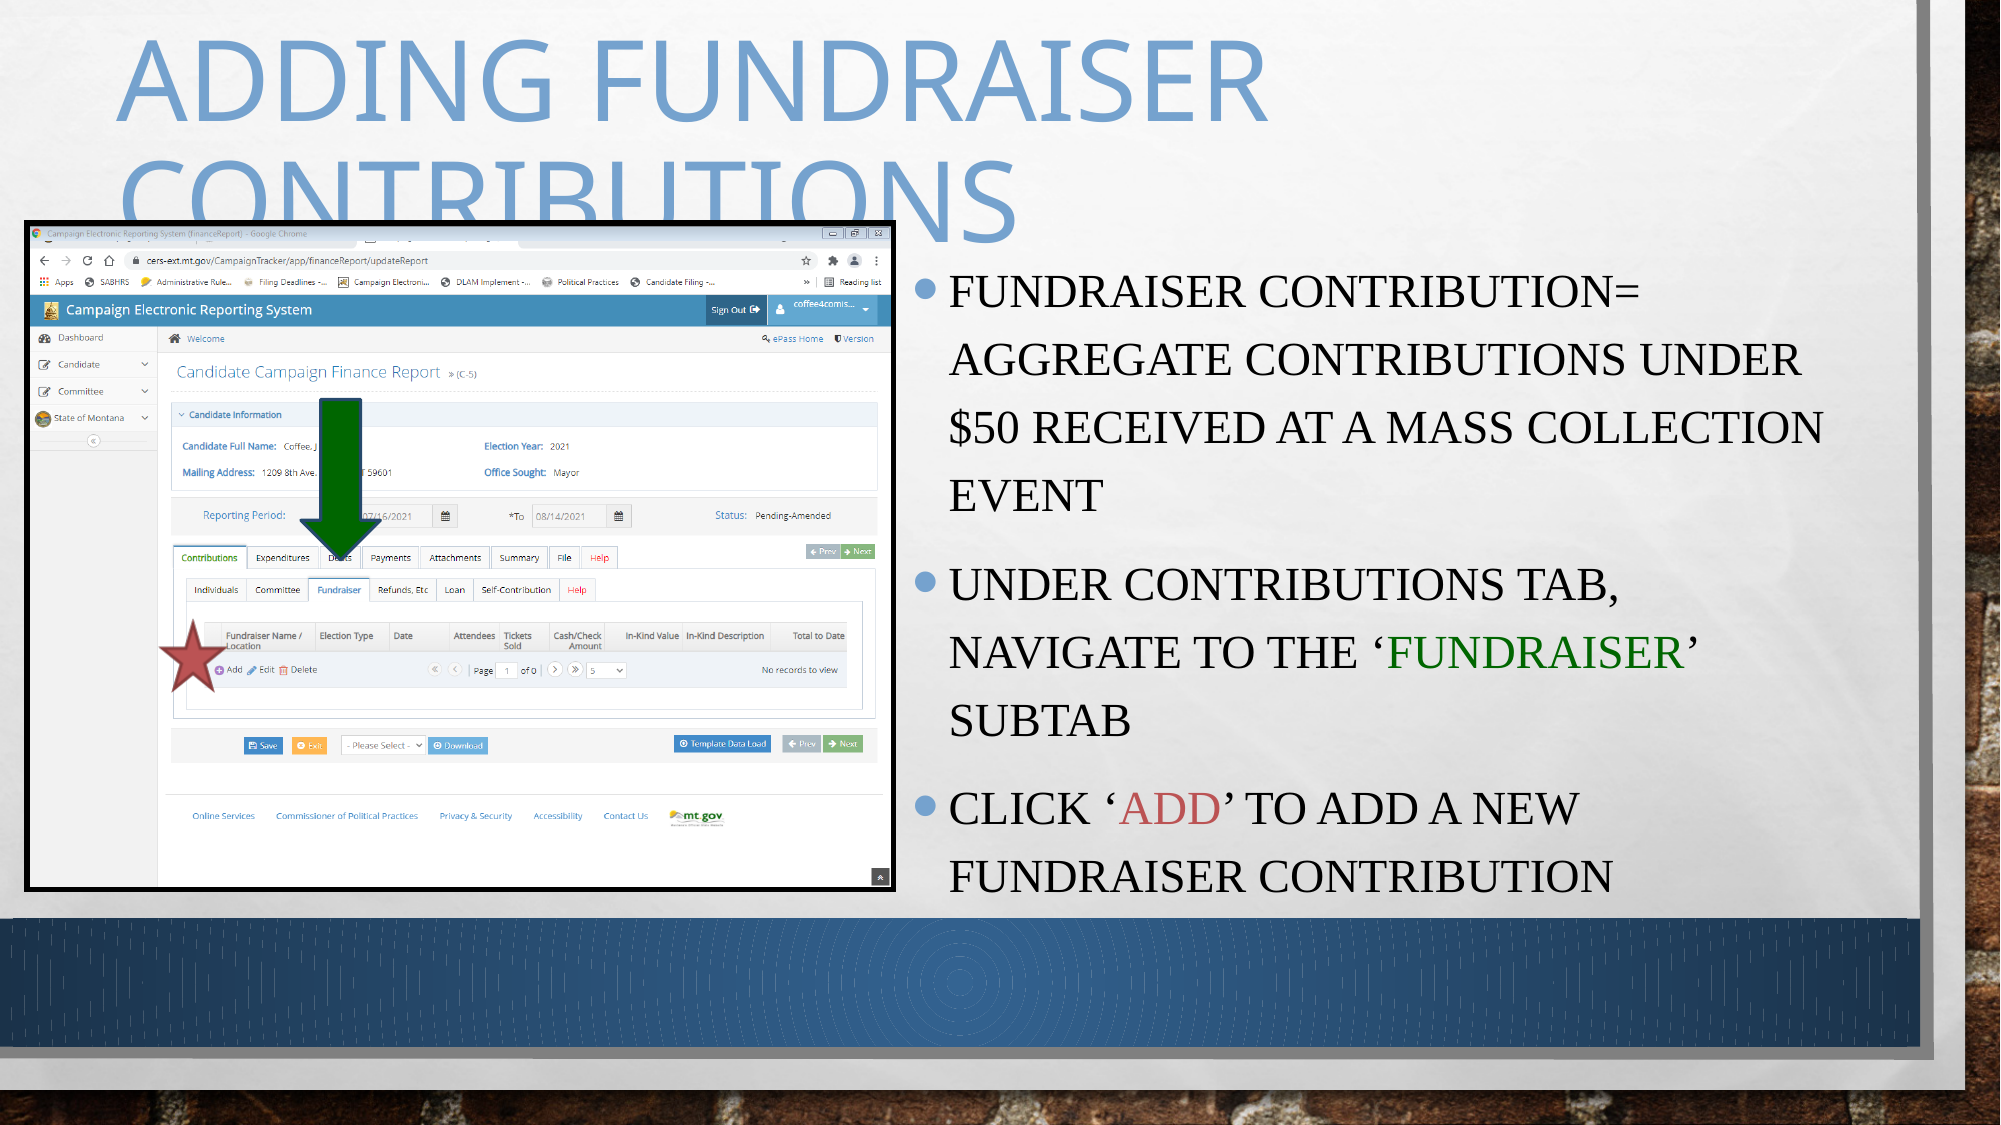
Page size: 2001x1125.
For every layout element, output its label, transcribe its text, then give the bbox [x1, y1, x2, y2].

picture [158, 618, 228, 693]
title Adding fundraiser contributions [101, 50, 1808, 241]
list Fundraiser contribution= aggregate contributions under $50 received at a mass collection event Under Contributions tab, navigate to the ‘fundraiser’ subtab Click ‘add’ to add a new fundraiser contribution [897, 240, 1866, 913]
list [24, 219, 896, 893]
picture [0, 0, 2000, 1125]
